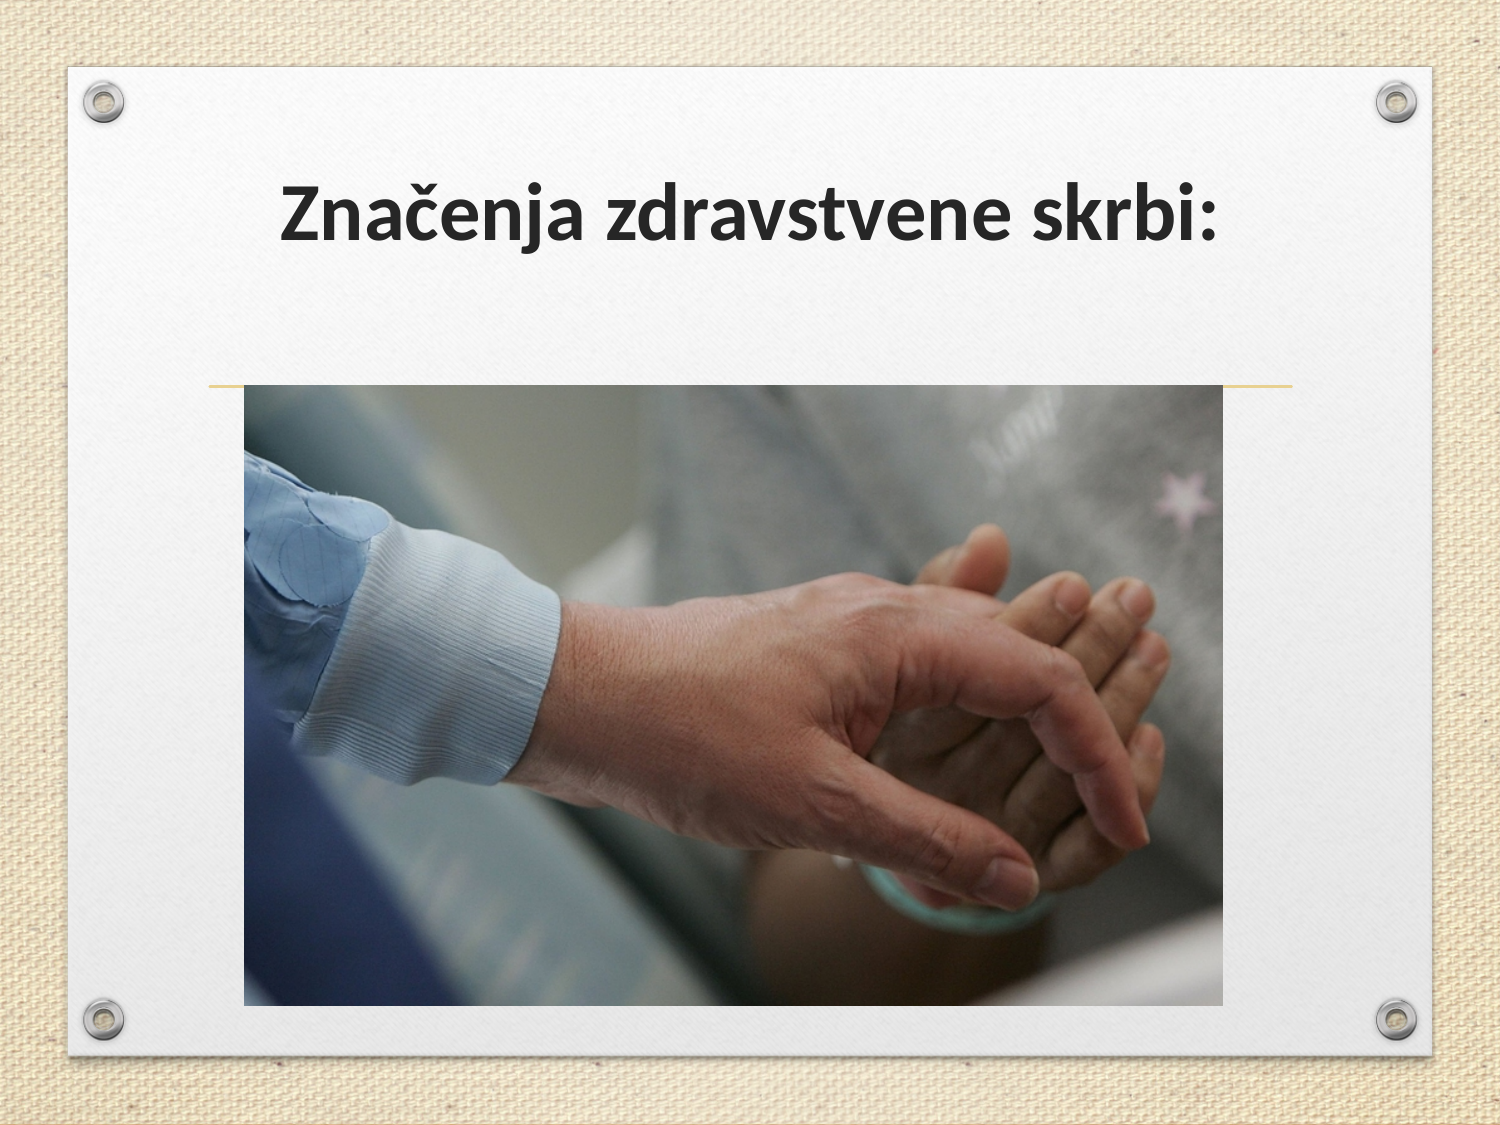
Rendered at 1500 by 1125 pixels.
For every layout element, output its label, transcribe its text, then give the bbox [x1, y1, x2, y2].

picture [0, 0, 1500, 1125]
title Značenja zdravstvene skrbi: [193, 150, 1309, 365]
